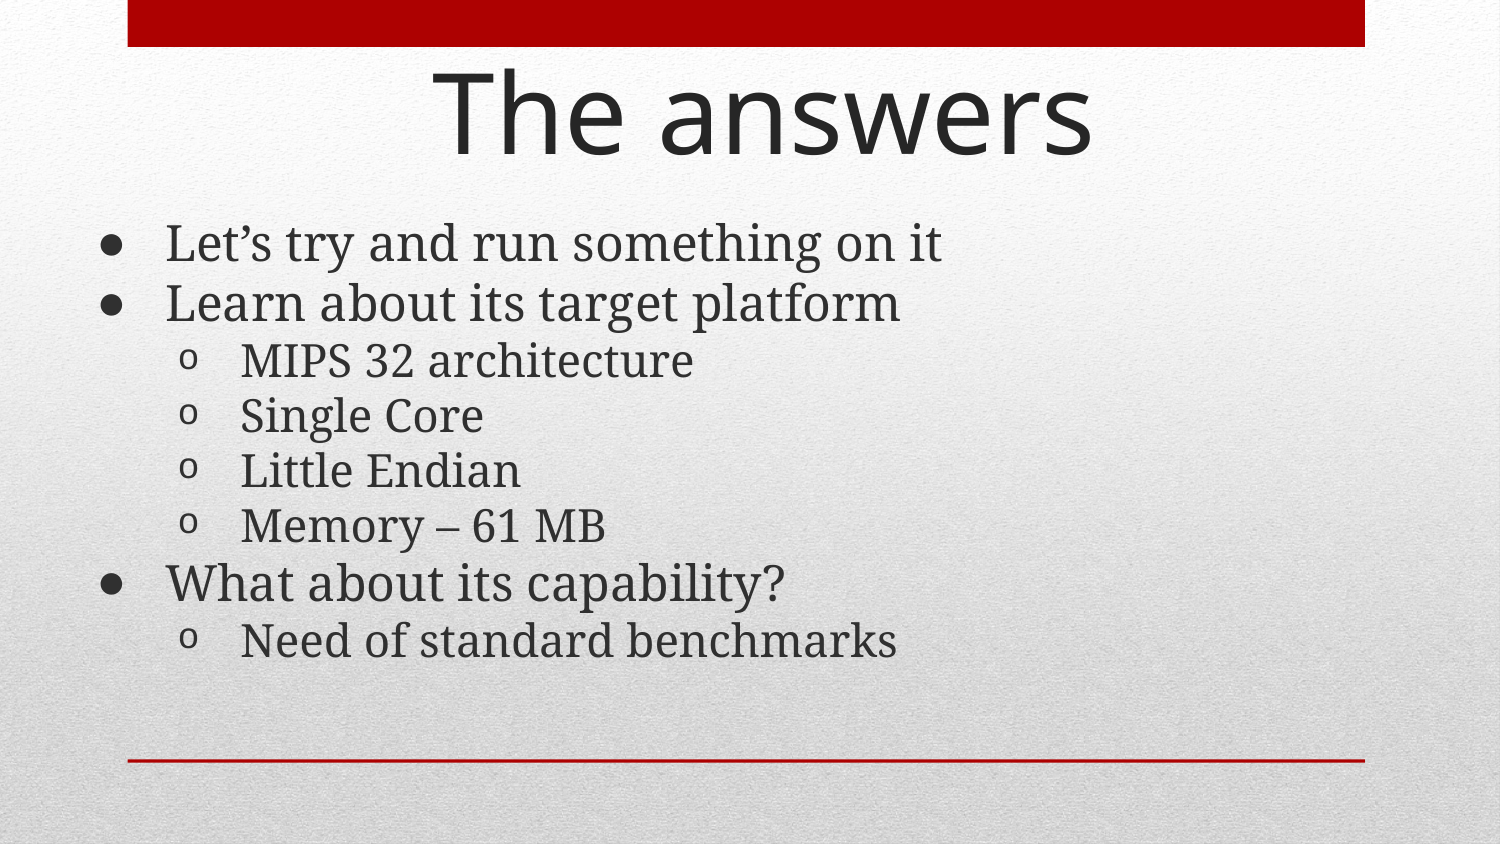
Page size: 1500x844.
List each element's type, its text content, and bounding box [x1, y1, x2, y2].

list Let’s try and run something on it Learn about its target platform MIPS 32 architecture Single Core Little Endian Memory – 61 MB What about its capability? Need of standard benchmarks [75, 196, 1425, 808]
title The answers [75, 51, 1425, 192]
